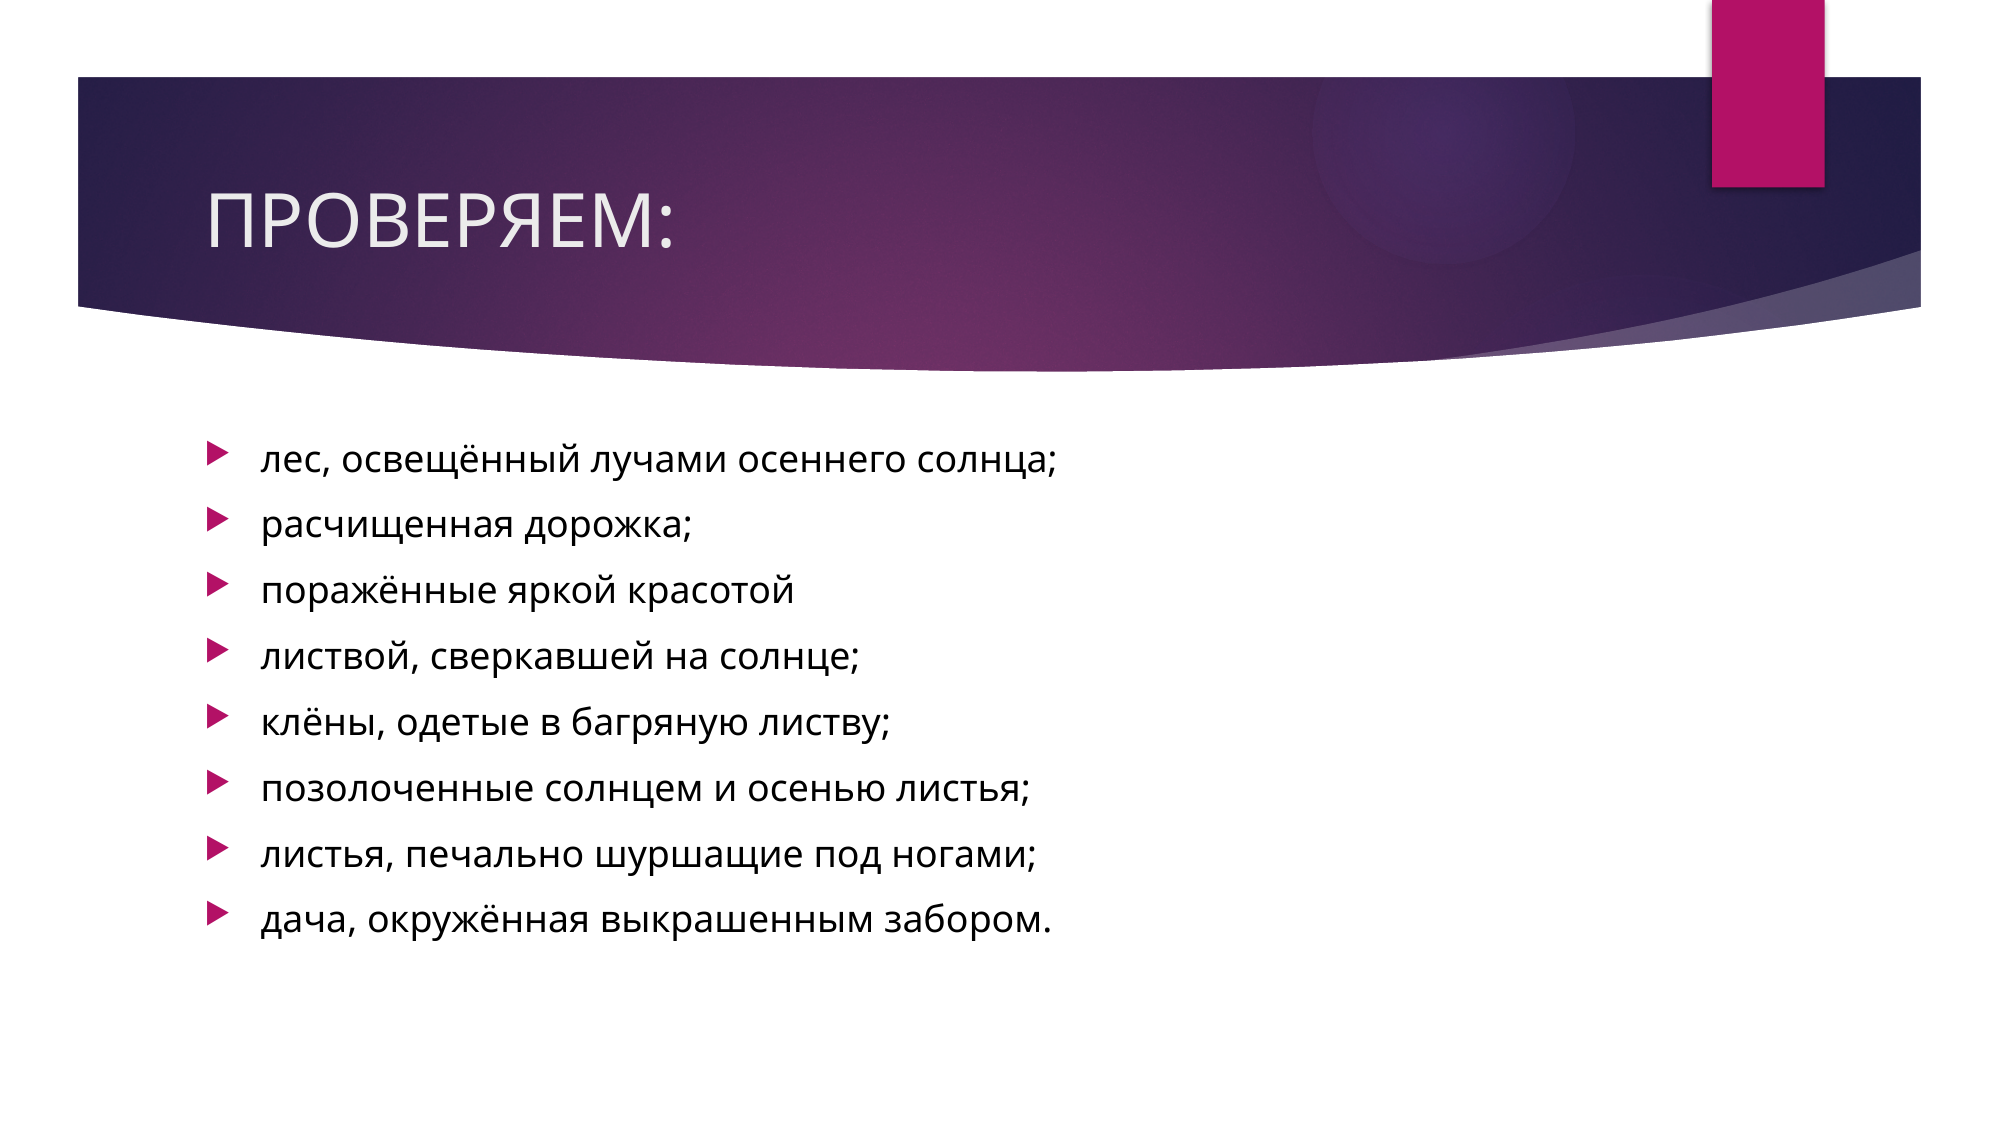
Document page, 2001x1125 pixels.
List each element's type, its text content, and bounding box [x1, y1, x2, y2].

title ПРОВЕРЯЕМ: [189, 159, 1627, 276]
list лес, освещённый лучами осеннего солнца; расчищенная дорожка; поражённые яркой красотой листвой, сверкавшей на солнце; клёны, одетые в багряную листву; позолоченные солнцем и осенью листья; листья, печально шуршащие под ногами; дача, окружённая выкрашенным забором. [189, 427, 1638, 988]
